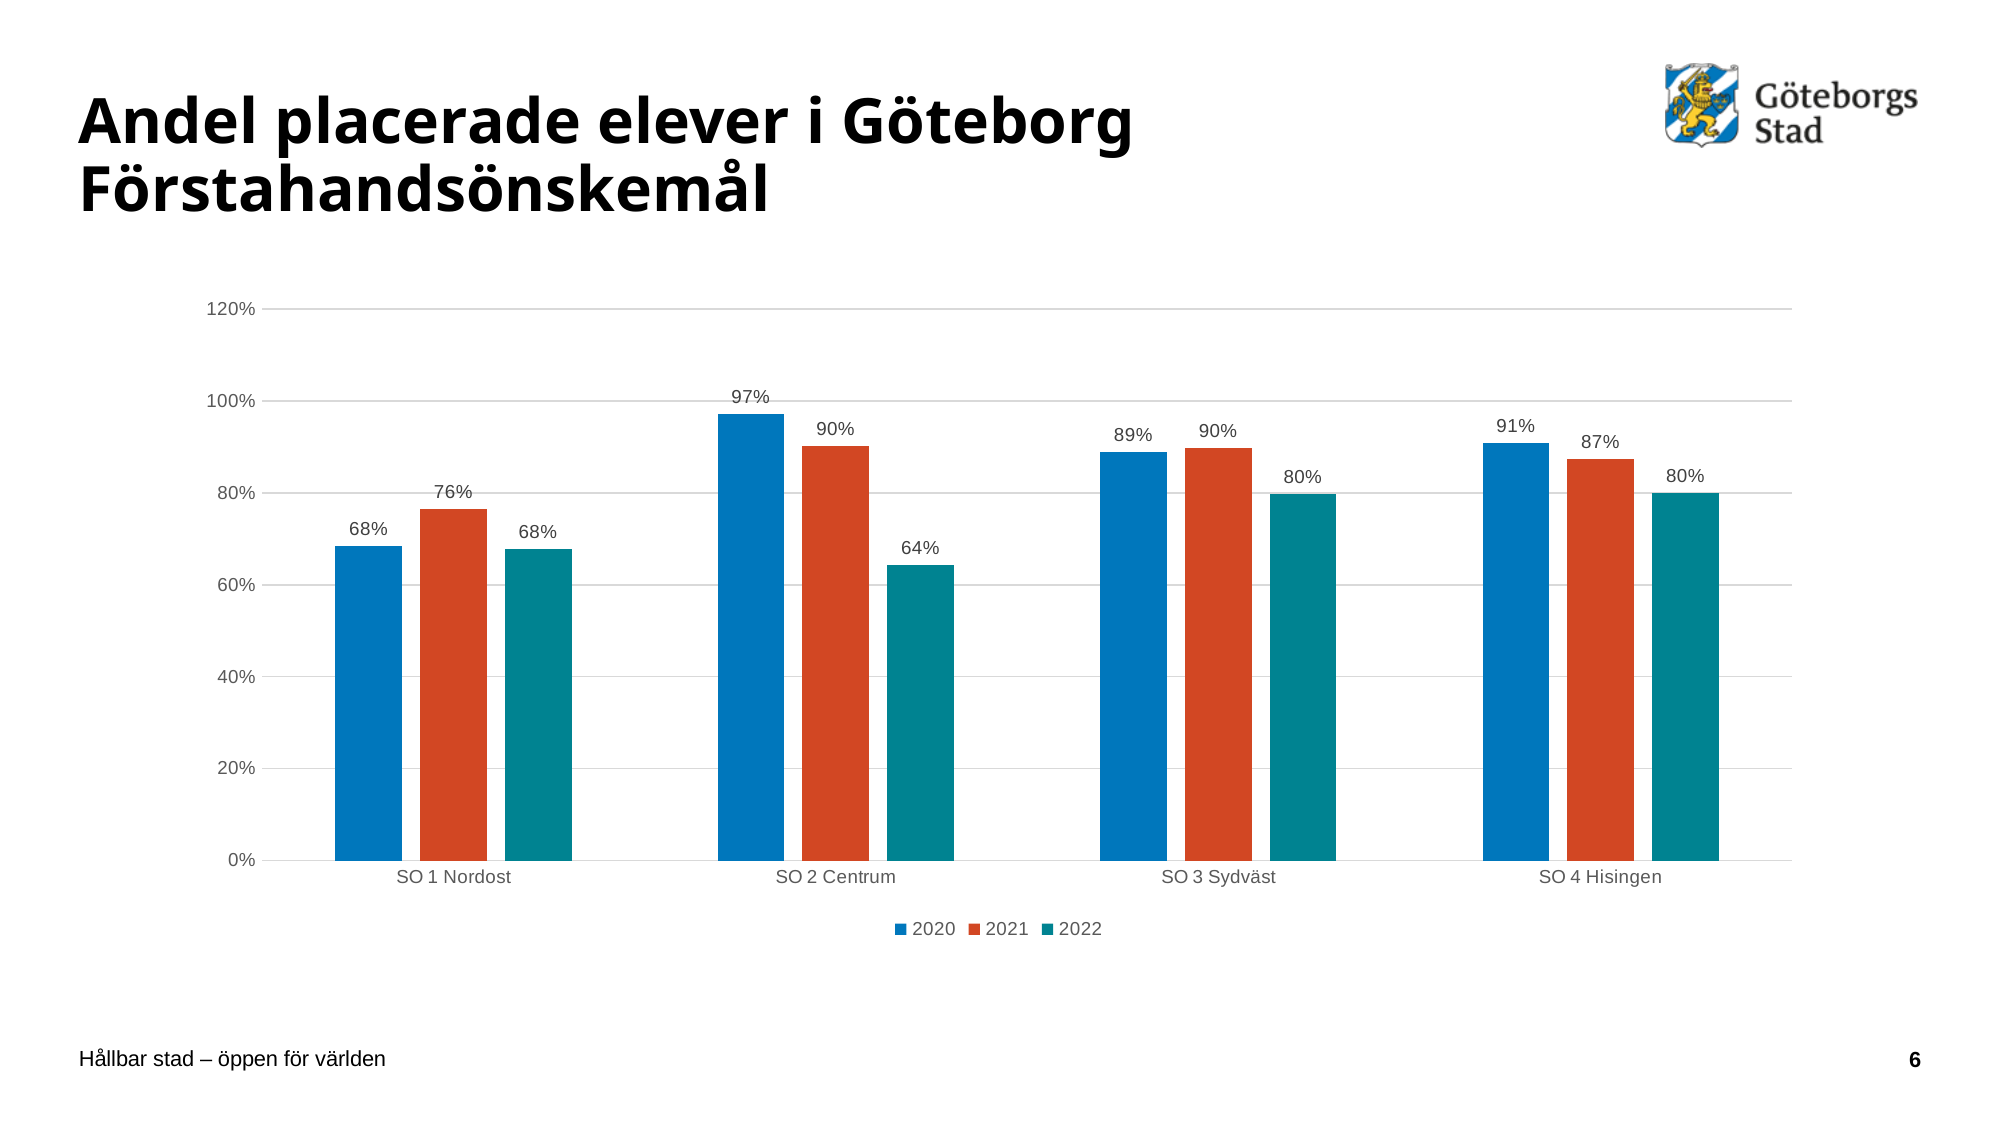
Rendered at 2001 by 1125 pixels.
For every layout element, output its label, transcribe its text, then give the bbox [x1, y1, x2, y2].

title Andel placerade elever i Göteborg Förstahandsönskemål [78, 63, 1583, 252]
picture [1665, 63, 1918, 148]
chart [173, 284, 1825, 947]
